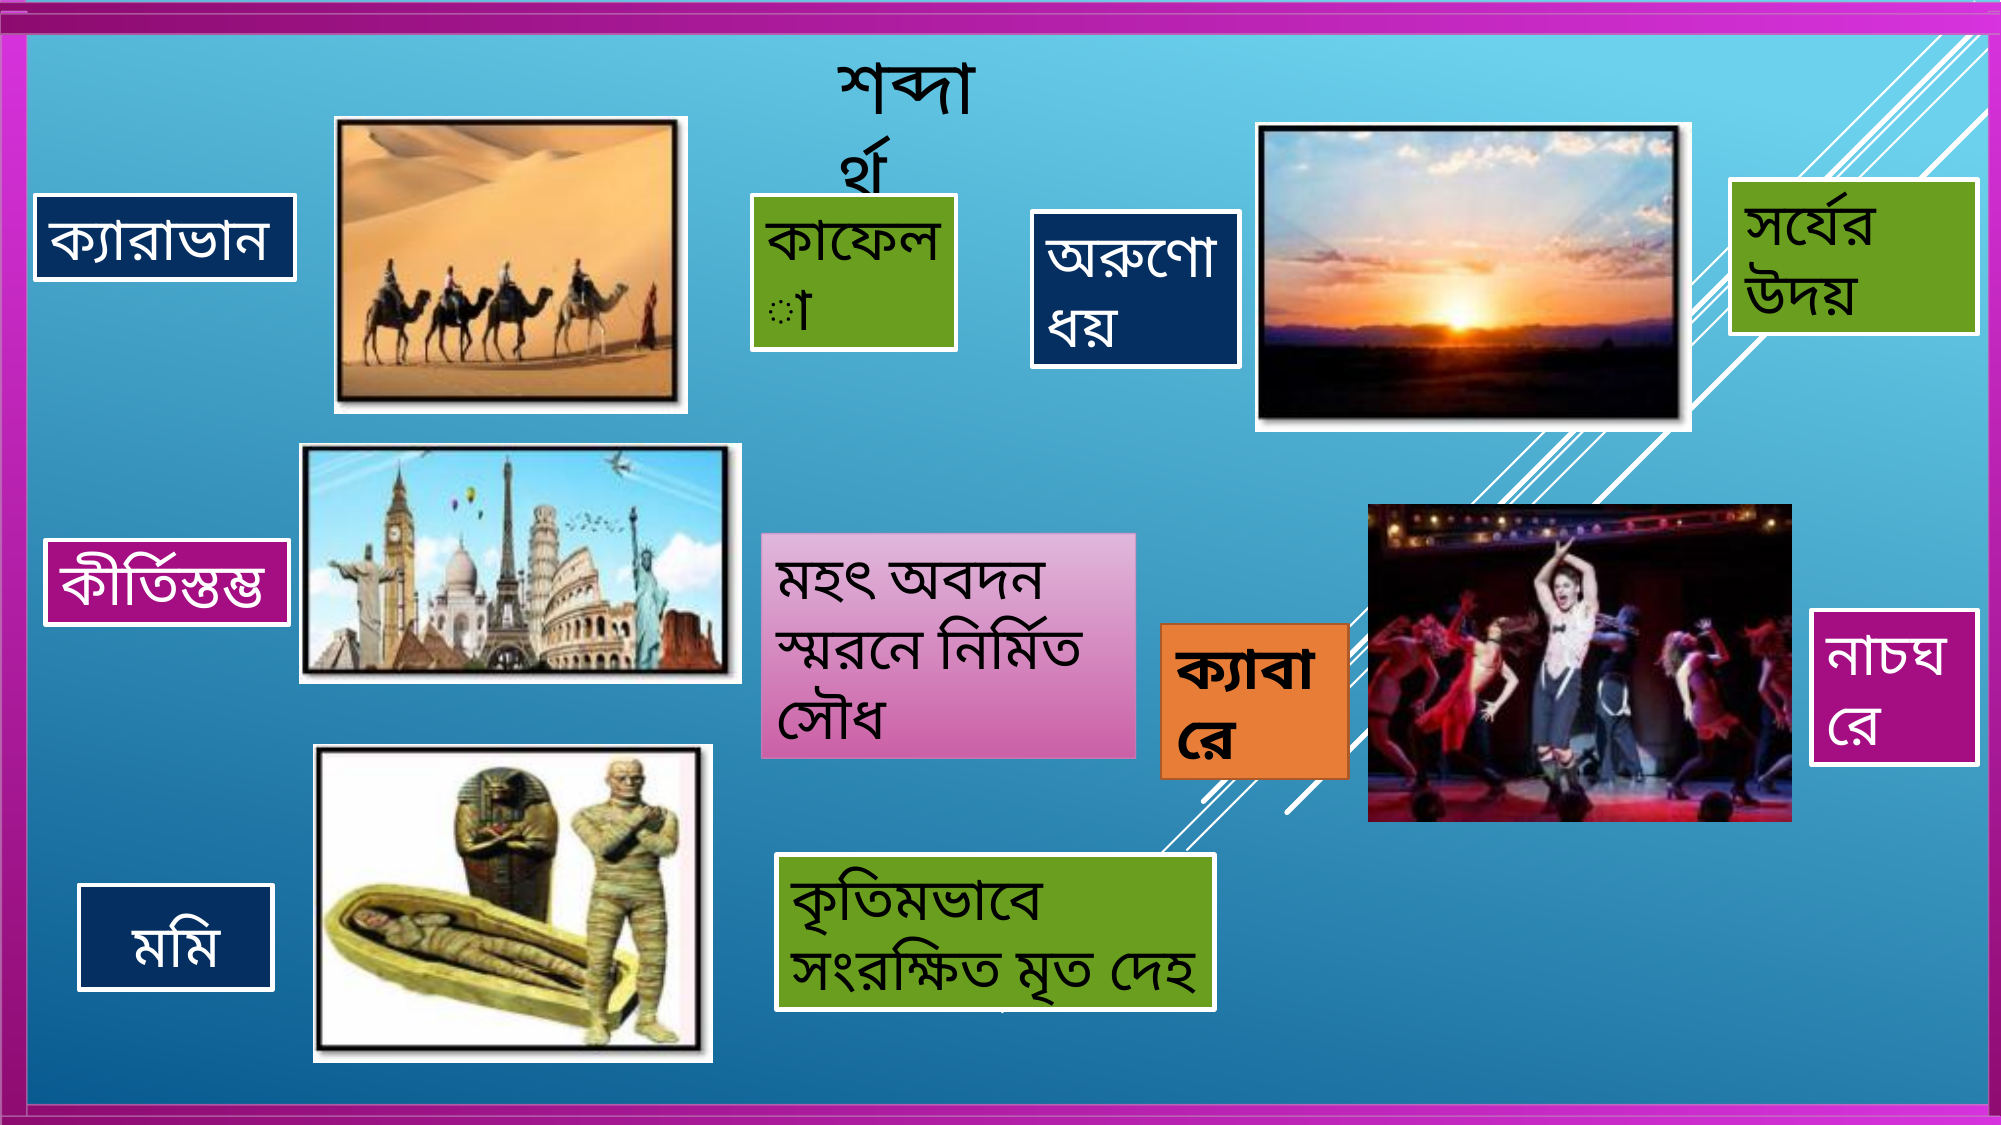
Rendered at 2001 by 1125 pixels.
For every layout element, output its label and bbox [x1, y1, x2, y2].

text_box [0, 11, 2000, 1125]
picture [313, 744, 713, 1064]
text_box [0, 2, 2000, 11]
picture [333, 116, 688, 414]
picture [1368, 504, 1792, 823]
picture [299, 443, 742, 684]
picture [1255, 121, 1693, 432]
